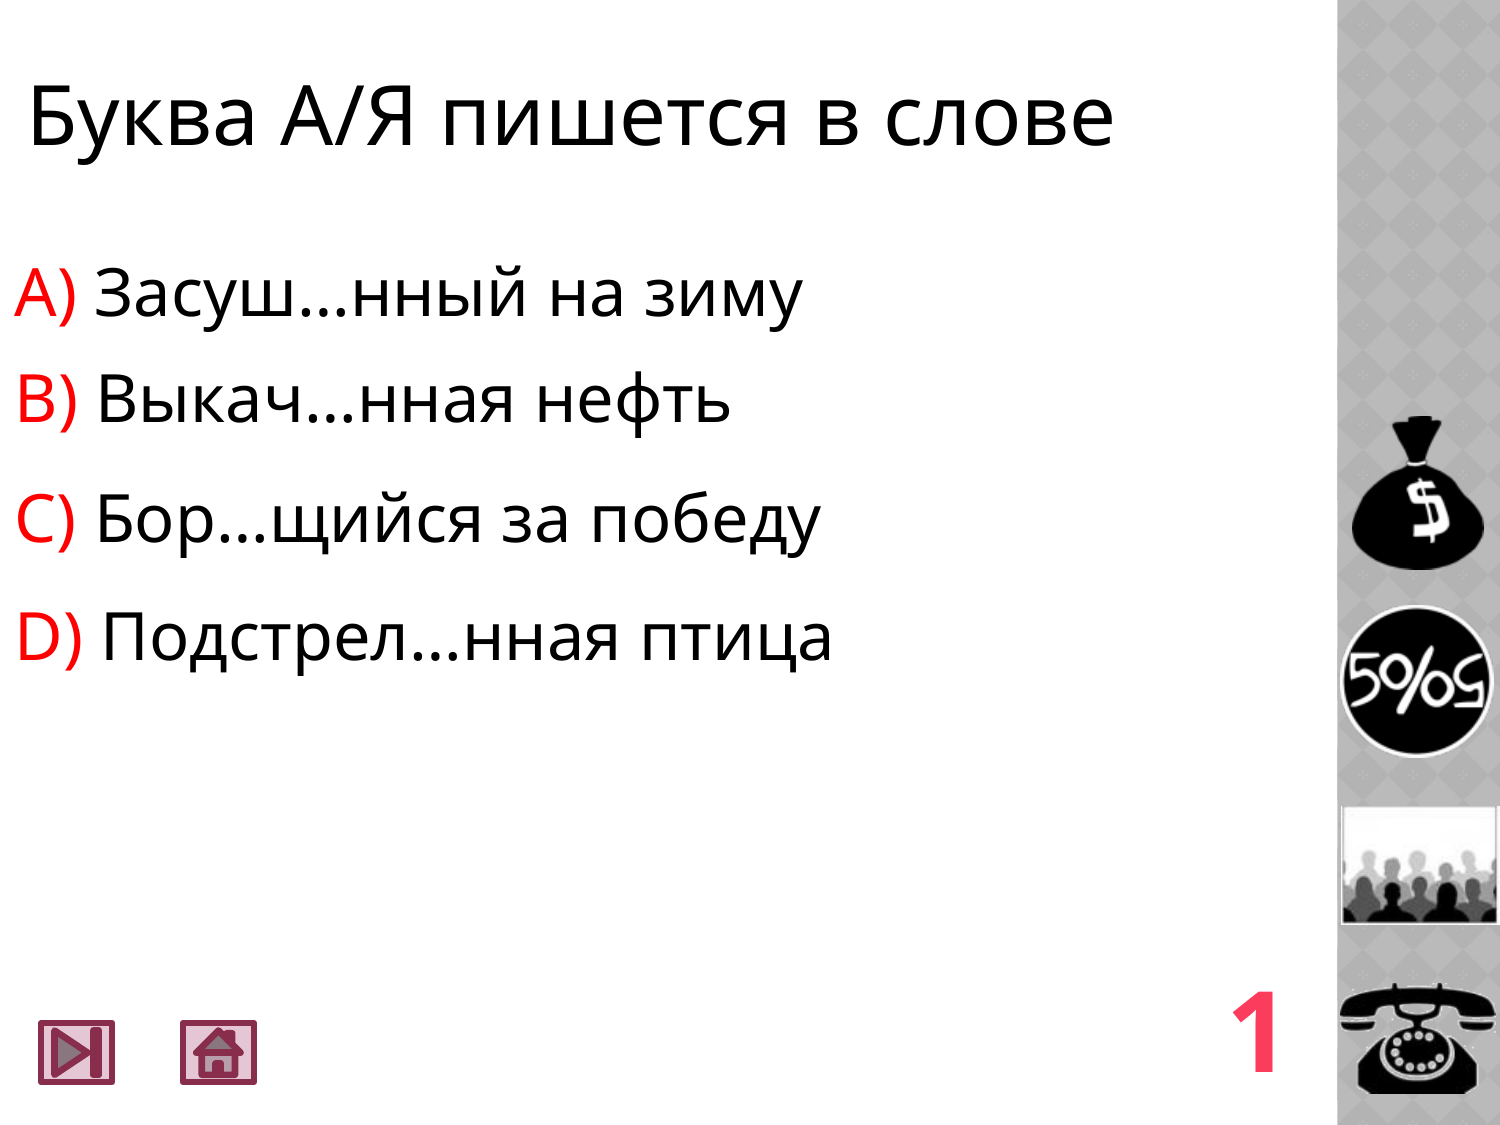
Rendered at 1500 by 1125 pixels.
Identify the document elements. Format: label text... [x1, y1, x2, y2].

text_box Буква А/Я пишется в слове [11, 54, 1329, 170]
picture [1340, 605, 1494, 758]
text_box 1 [1211, 952, 1307, 1103]
text_box В) Выкач…нная нефть [0, 348, 1341, 444]
picture [1341, 805, 1500, 925]
text_box [38, 1020, 115, 1085]
text_box D) Подстрел…нная птица [0, 586, 1069, 681]
text_box С) Бор…щийся за победу [0, 467, 1247, 563]
text_box А) Засуш…нный на зиму [0, 242, 1294, 337]
text_box [180, 1020, 257, 1085]
picture [1340, 983, 1496, 1095]
picture [1351, 415, 1485, 571]
